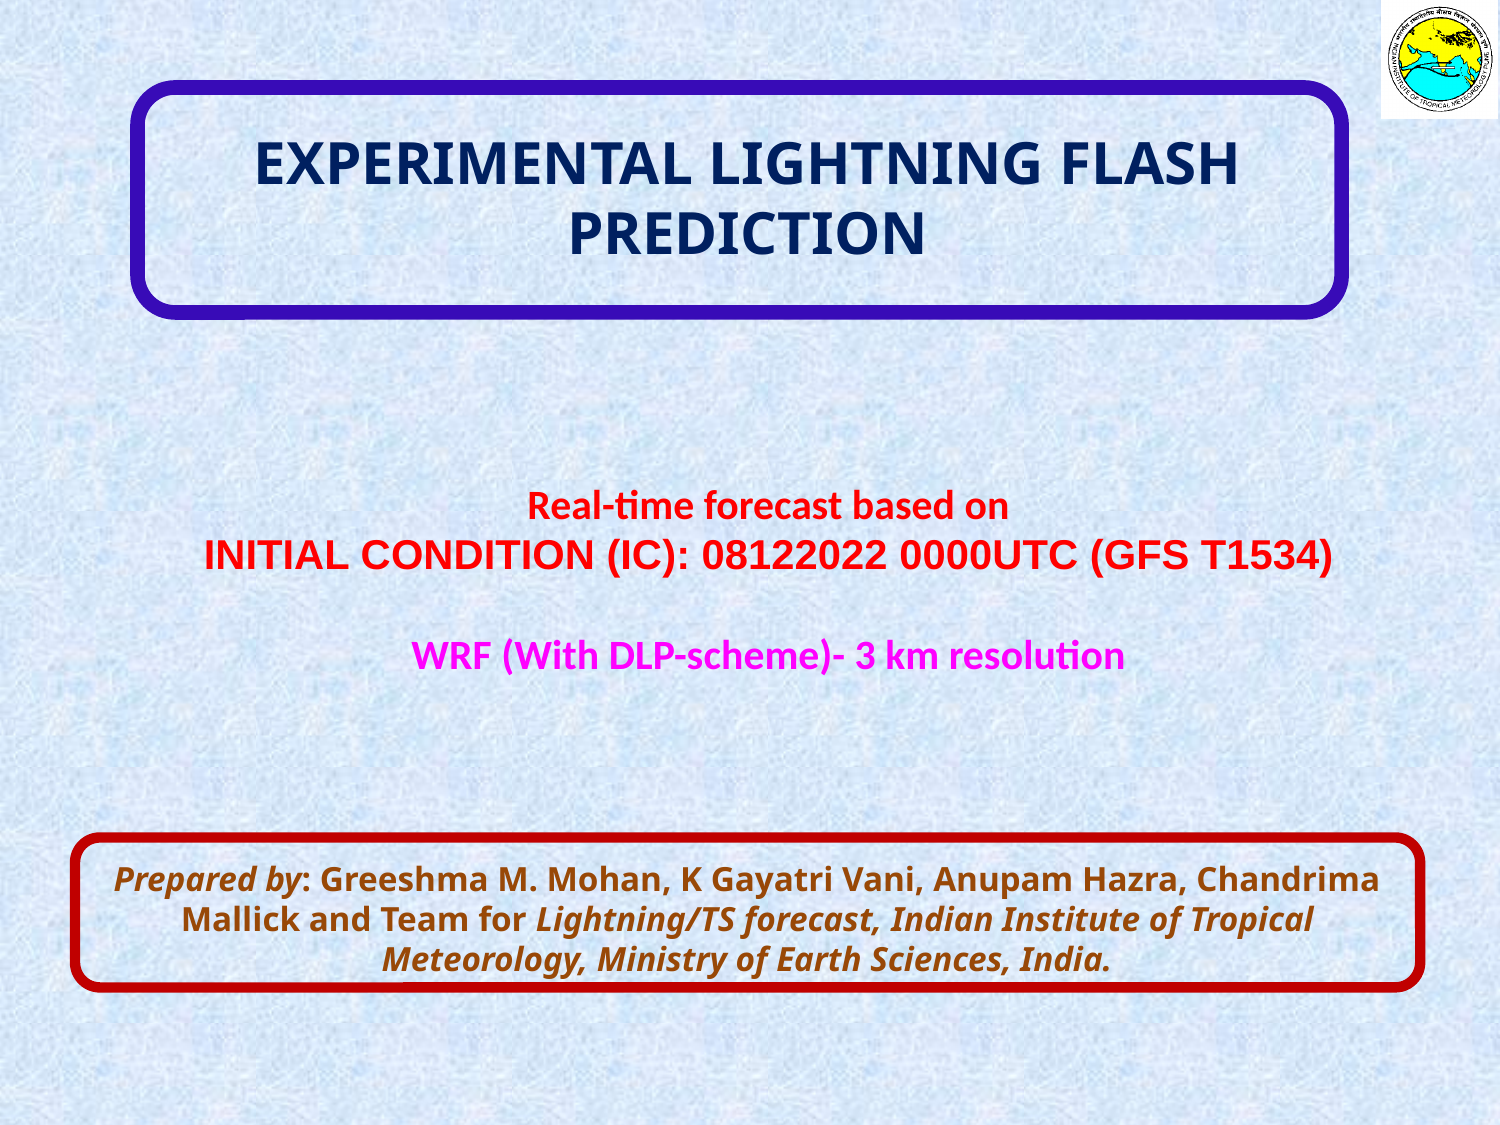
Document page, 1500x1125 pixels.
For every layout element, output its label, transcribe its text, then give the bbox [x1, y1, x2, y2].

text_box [137, 87, 1357, 313]
picture [0, 0, 1500, 1125]
text_box Real-time forecast based on INITIAL CONDITION (IC): 08122022 0000UTC (GFS T1534) WRF (With DLP-scheme)- 3 km resolution [87, 470, 1450, 686]
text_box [62, 837, 1433, 988]
